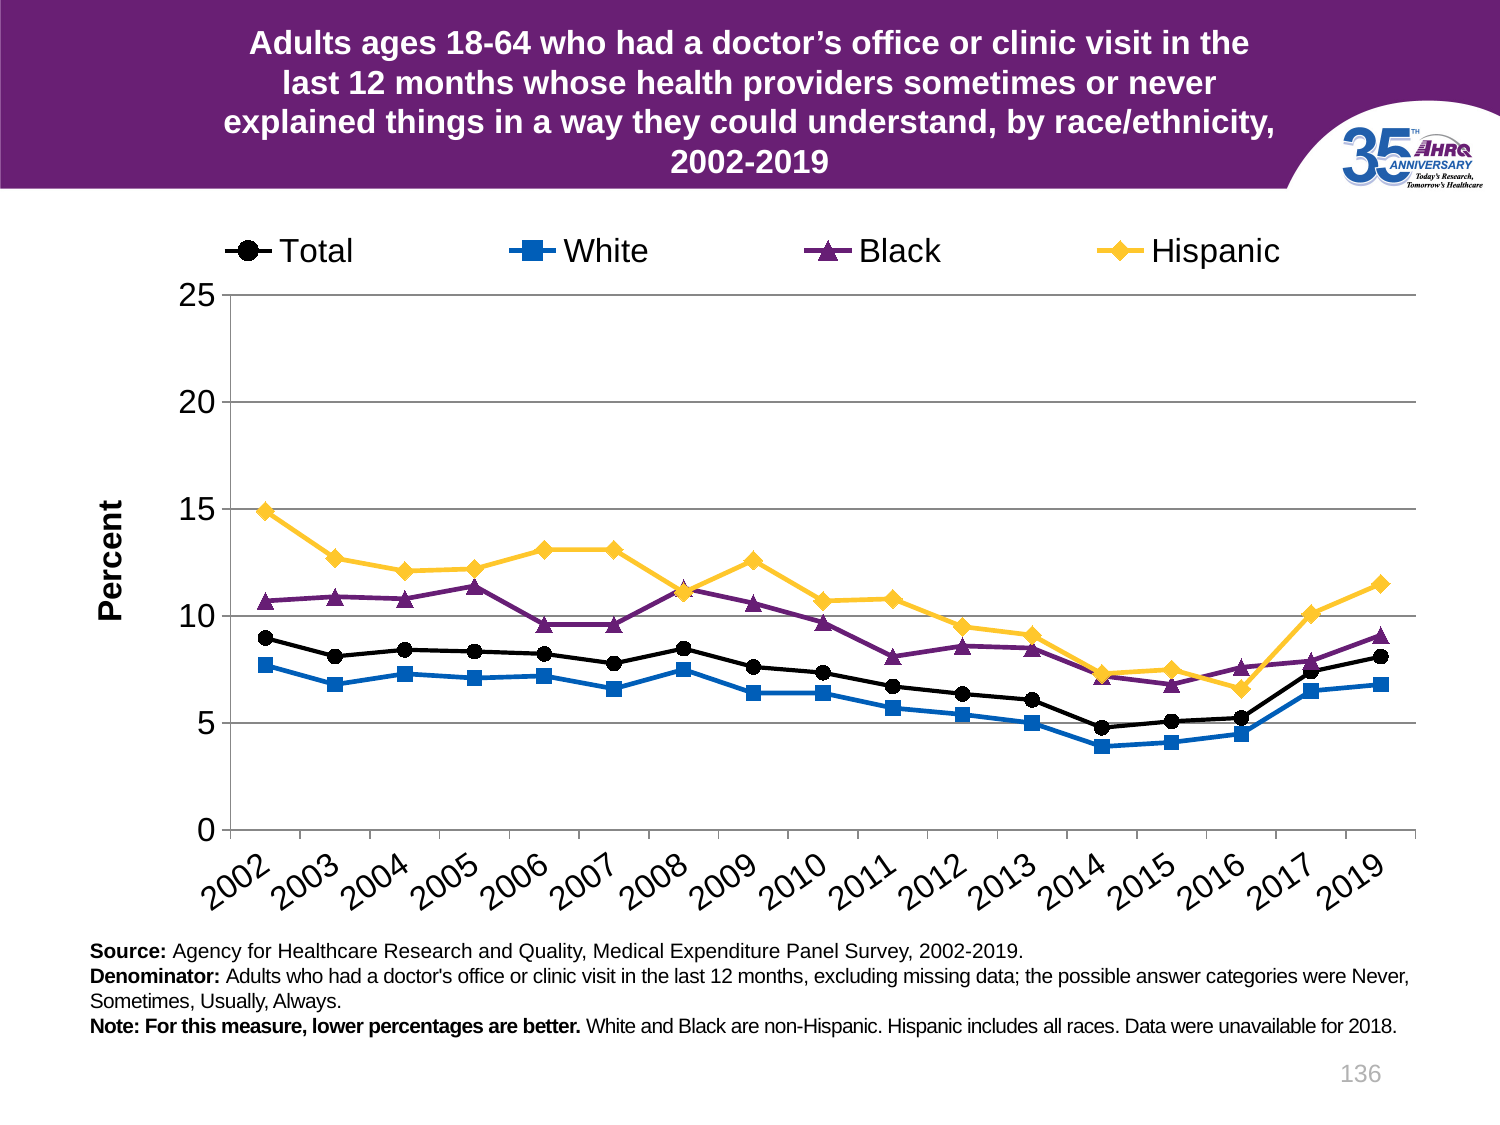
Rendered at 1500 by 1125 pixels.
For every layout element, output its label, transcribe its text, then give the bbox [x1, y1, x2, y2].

title Adults ages 18-64 who had a doctor’s office or clinic visit in the last 12 months whose health providers sometimes or never explained things in a way they could understand, by race/ethnicity, 2002-2019 [206, 50, 1294, 152]
text_box Source: Agency for Healthcare Research and Quality, Medical Expenditure Panel Survey, 2002-2019. Denominator: Adults who had a doctor's office or clinic visit in the last 12 months, excluding missing data; the possible answer categories were Never, Sometimes, Usually, Always. Note: For this measure, lower percentages are better. White and Black are non-Hispanic. Hispanic includes all races. Data were unavailable for 2018. [74, 947, 1425, 1045]
chart [74, 219, 1426, 940]
slide_number 136 [1059, 1042, 1397, 1103]
picture [0, 0, 1500, 1125]
